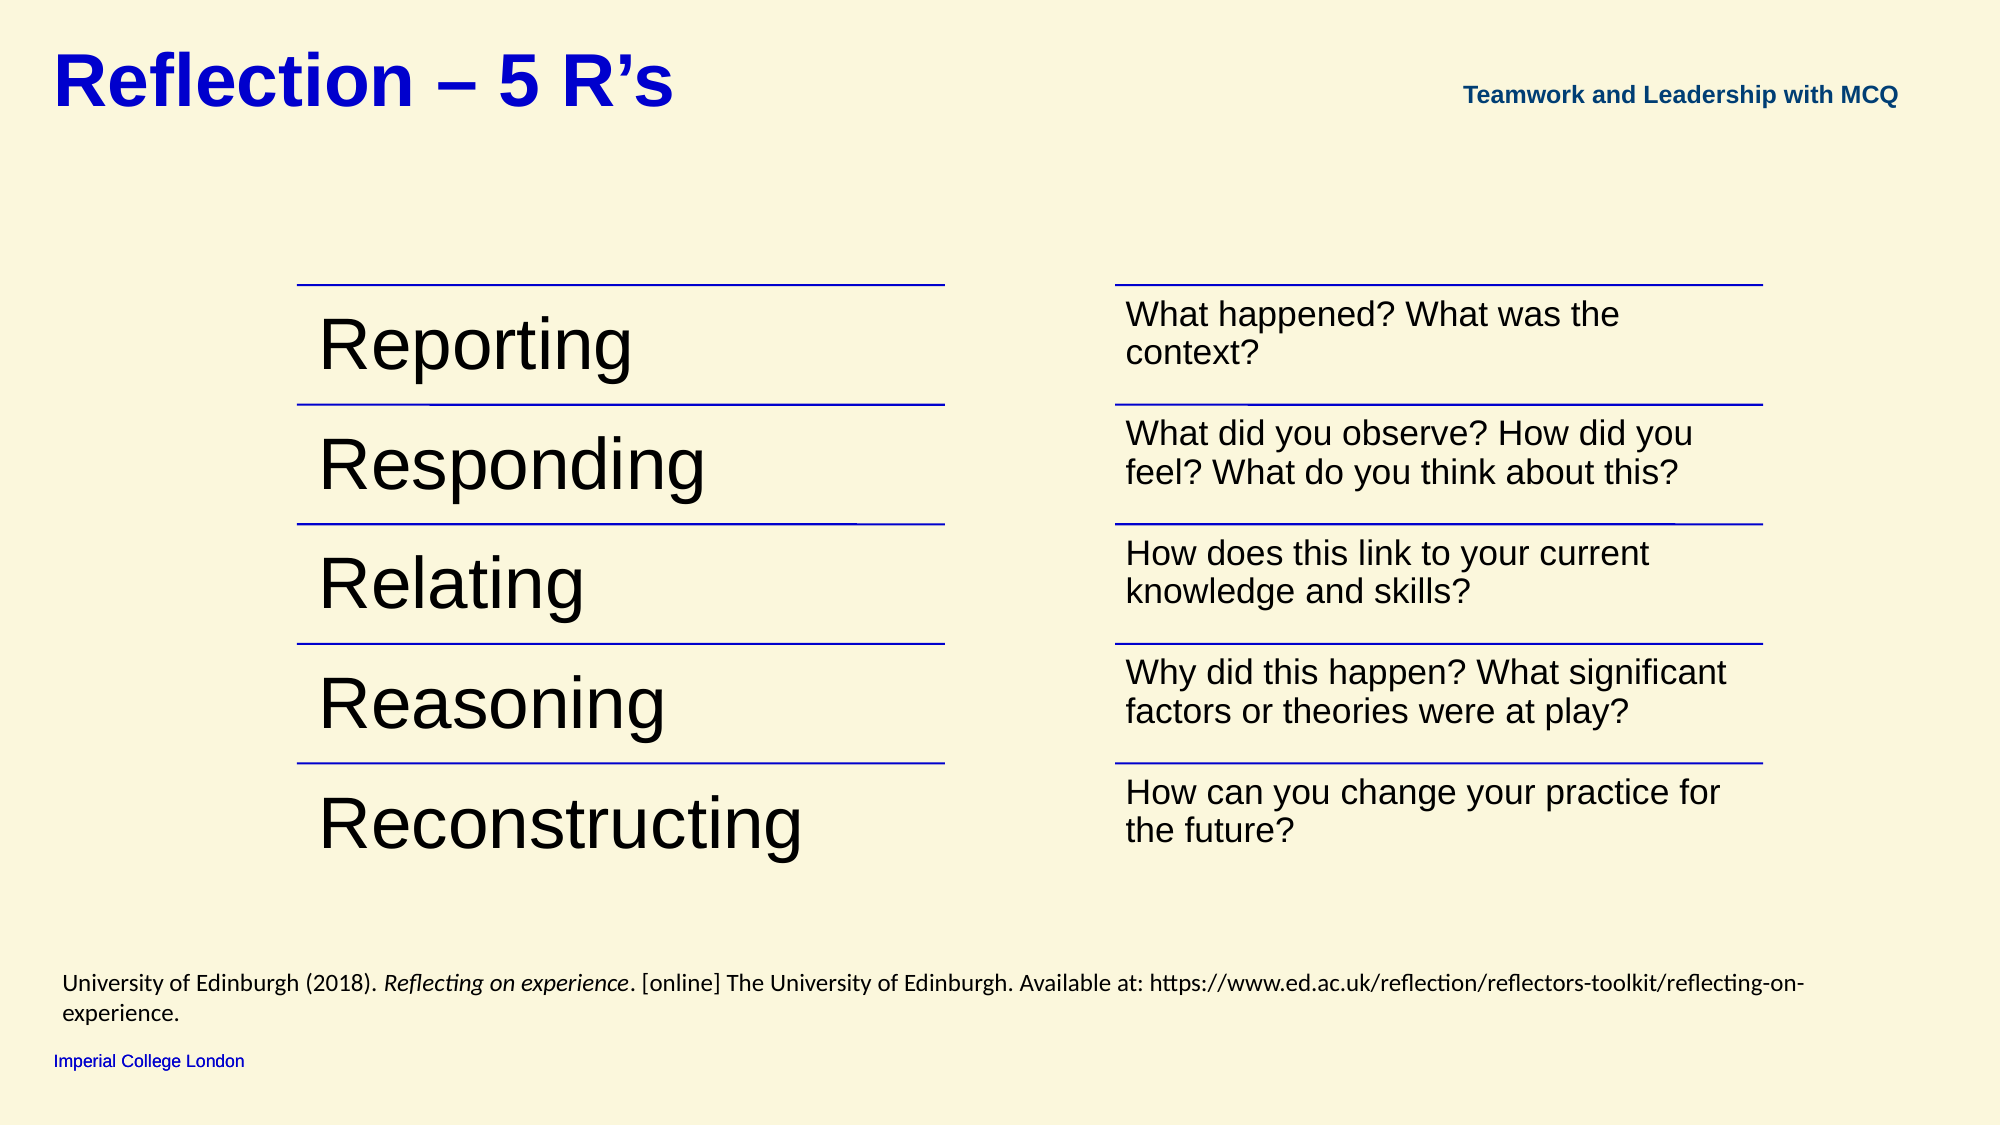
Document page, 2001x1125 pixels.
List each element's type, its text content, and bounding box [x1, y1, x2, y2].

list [1114, 285, 1764, 884]
title Reflection – 5 R’s [53, 41, 1223, 104]
list Teamwork and Leadership with MCQ [1386, 77, 1900, 129]
text_box University of Edinburgh (2018). Reflecting on experience. [online] The University of Edinburgh. Available at: https://www.ed.ac.uk/reflection/reflectors-toolkit/reflecting-on-experience. ‌ [47, 958, 1918, 1064]
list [296, 285, 945, 884]
